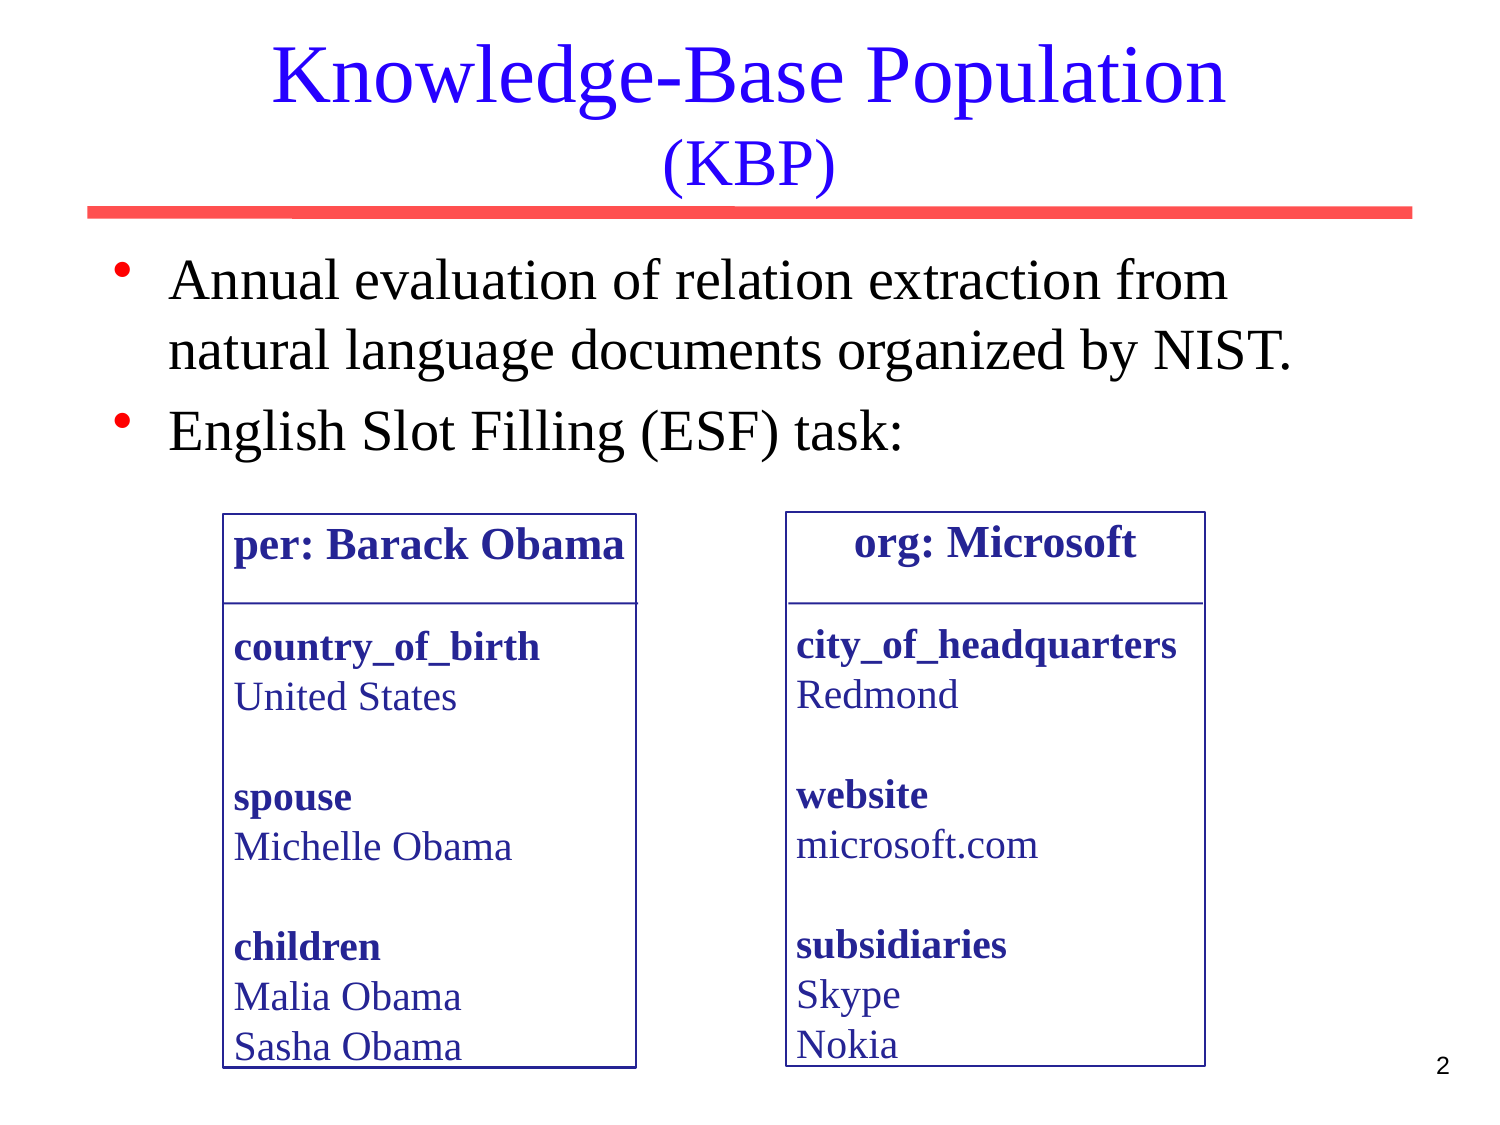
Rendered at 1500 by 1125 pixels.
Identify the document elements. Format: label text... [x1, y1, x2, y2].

title Knowledge-Base Population (KBP) [112, 27, 1388, 184]
slide_number 2 [1137, 1049, 1451, 1125]
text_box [785, 511, 1206, 1066]
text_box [222, 513, 639, 1068]
list Annual evaluation of relation extraction from natural language documents organized by NIST. English Slot Filling (ESF) task: [112, 184, 1388, 498]
